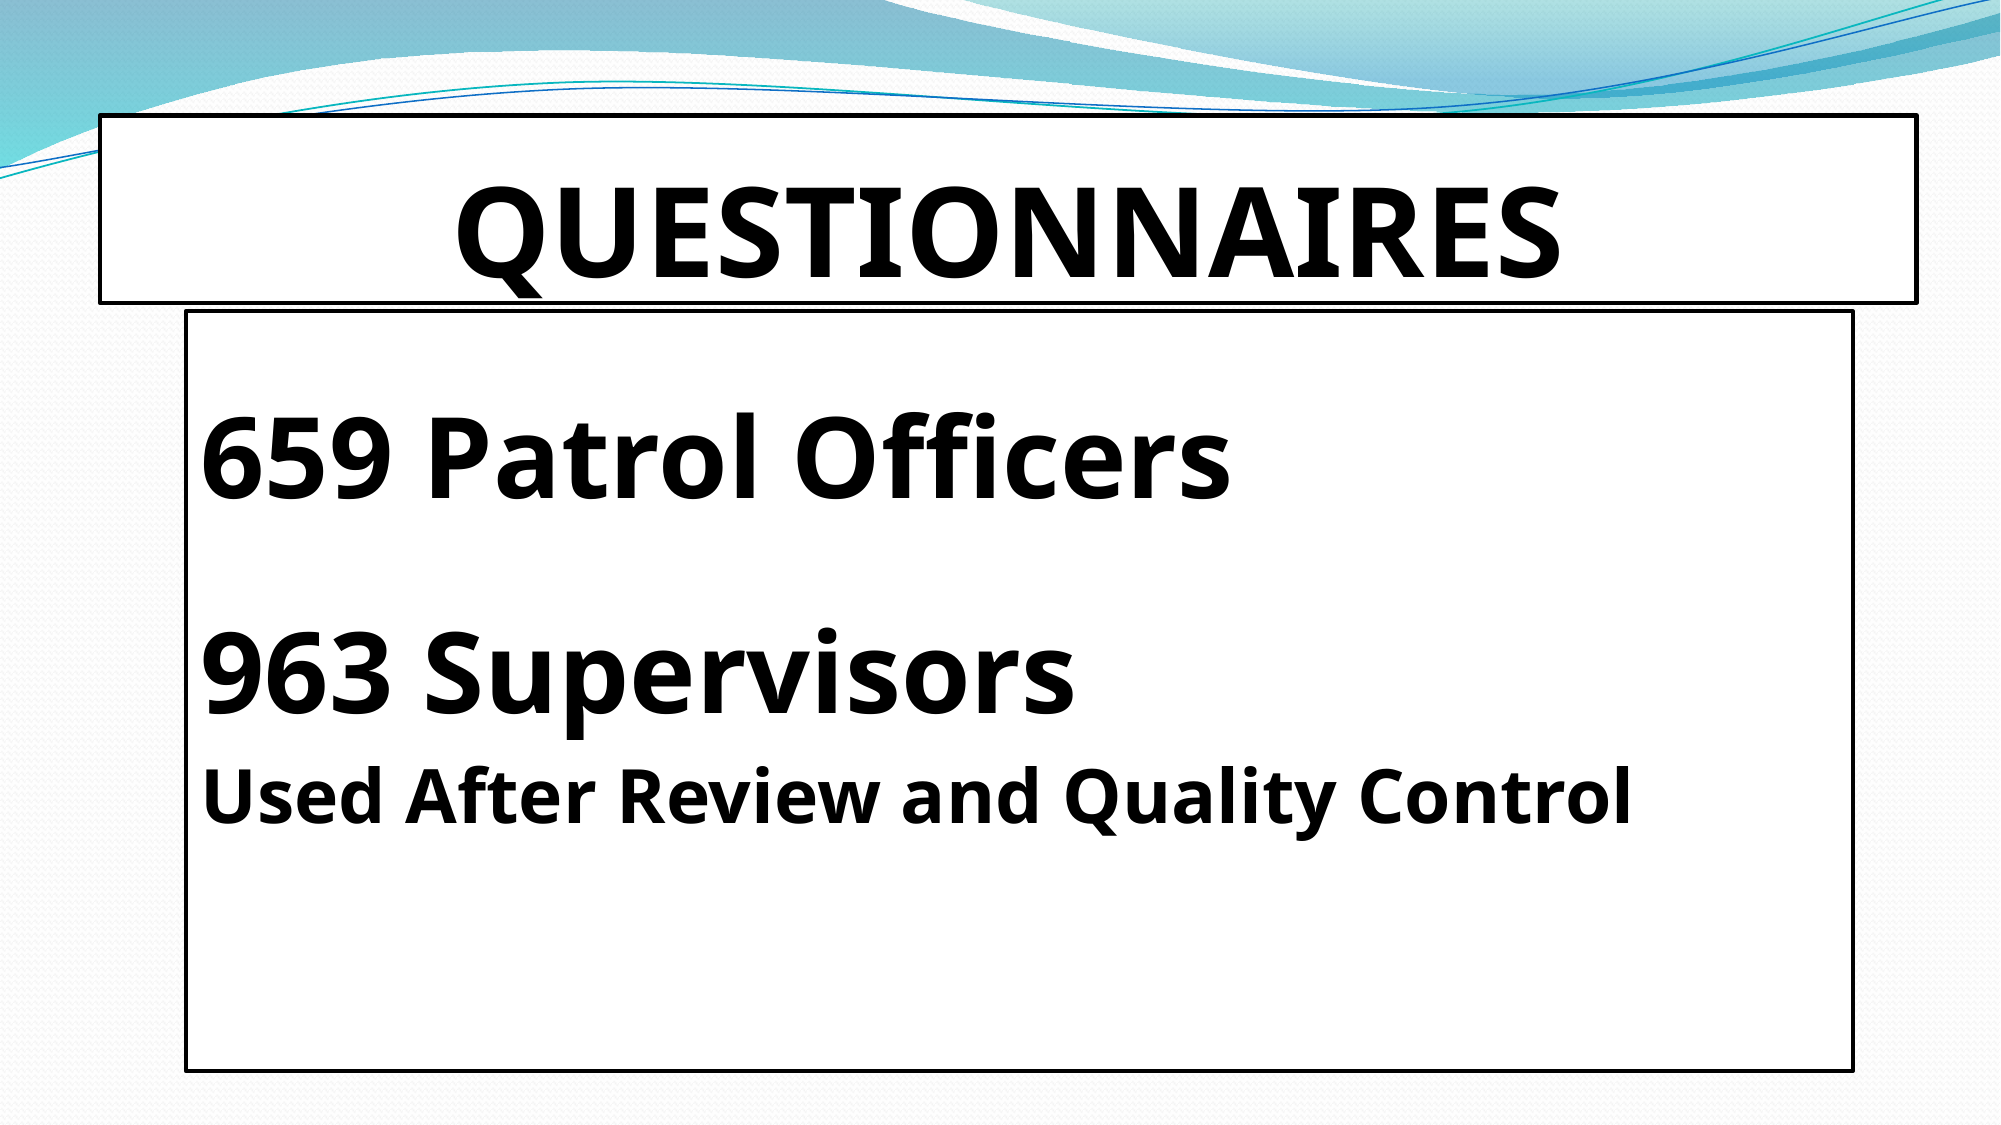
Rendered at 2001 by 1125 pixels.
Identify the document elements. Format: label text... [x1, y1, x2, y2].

text_box 659 Patrol Officers 963 Supervisors Used After Review and Quality Control [184, 309, 1855, 1073]
title QUESTIONNAIRES [98, 113, 1919, 305]
